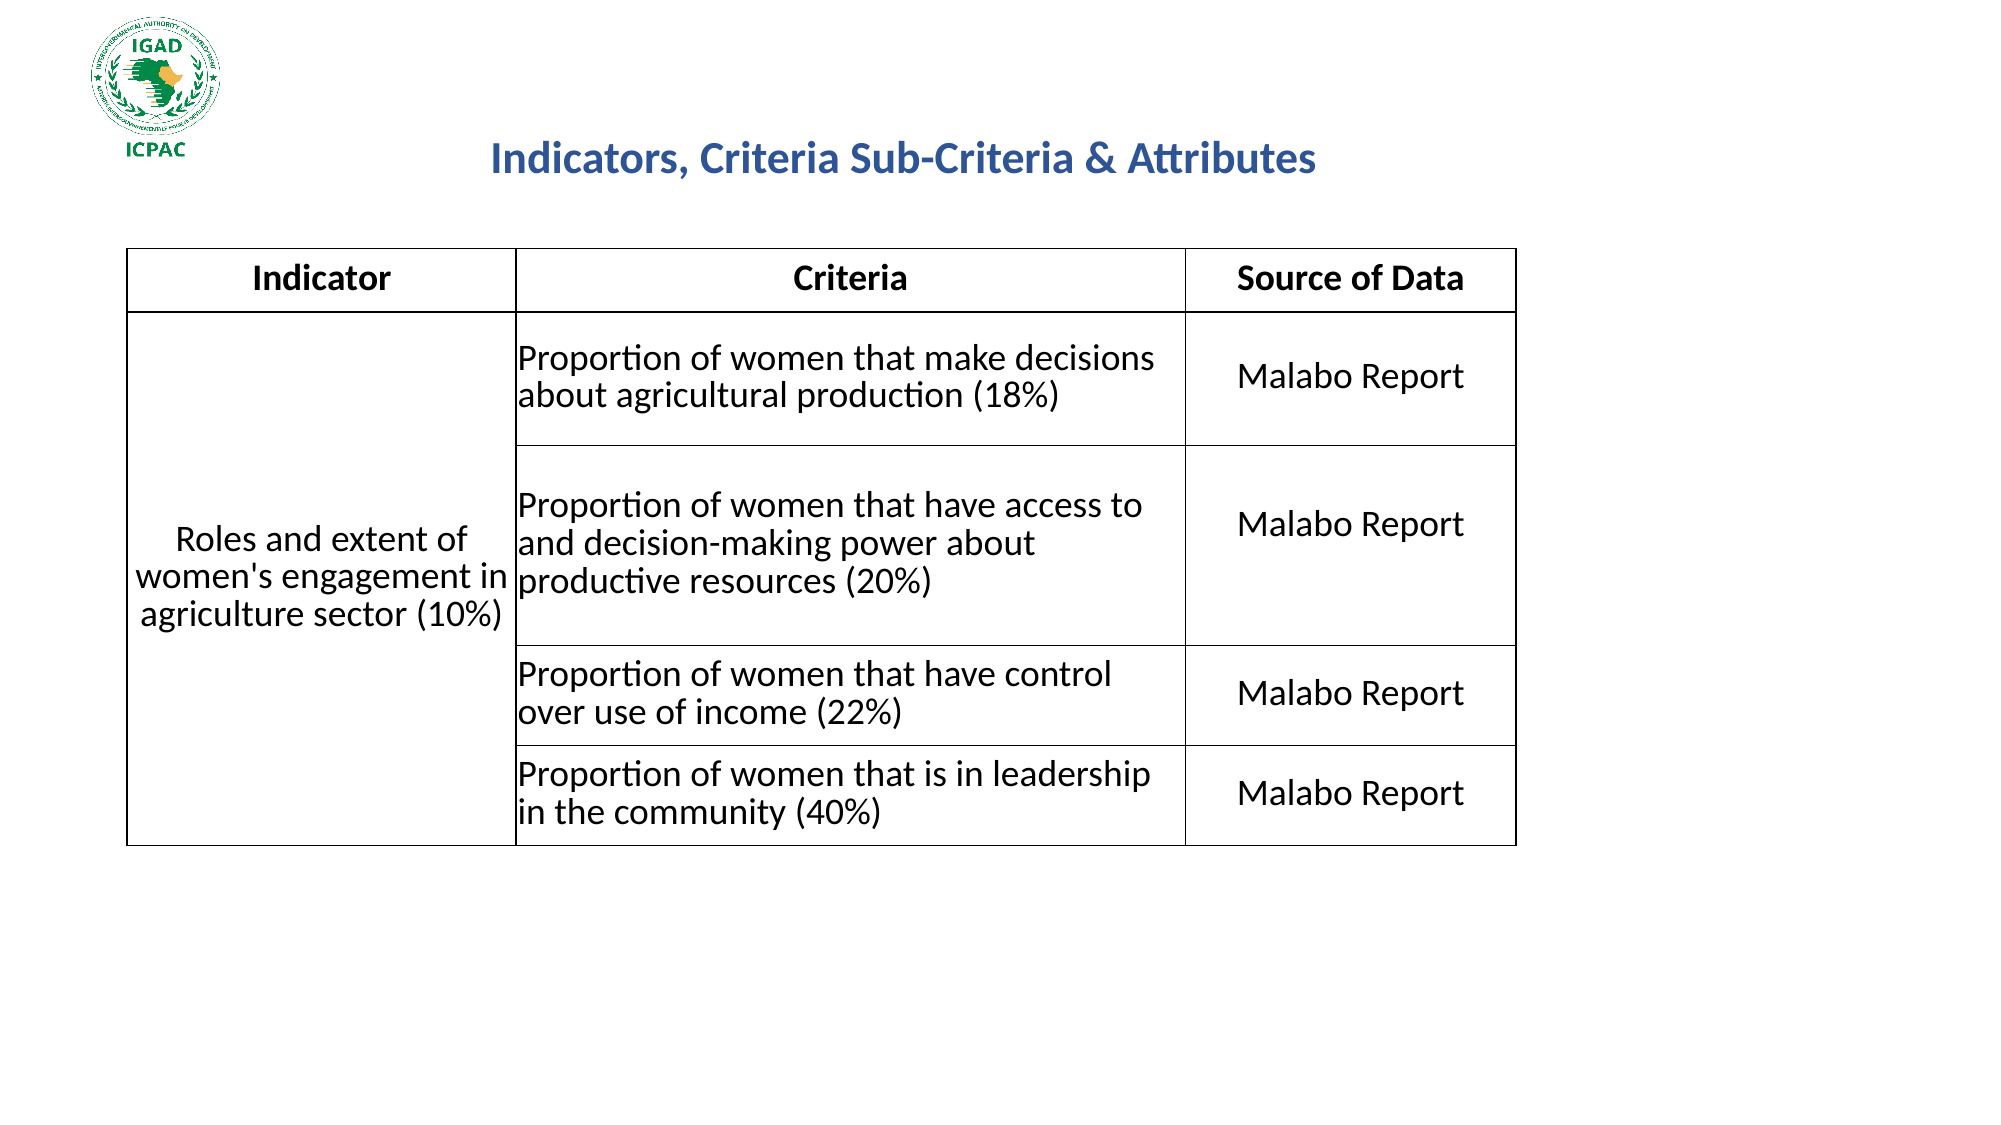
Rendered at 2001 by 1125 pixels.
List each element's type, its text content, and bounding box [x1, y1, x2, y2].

table_cell Malabo Report [1186, 313, 1515, 445]
table_cell Proportion of women that have control over use of income (22%) [517, 646, 1185, 745]
table_cell Proportion of women that make decisions about agricultural production (18%) [517, 313, 1185, 445]
table_cell Proportion of women that have access to and decision-making power about productive resources (20%) [517, 446, 1185, 645]
table_cell Malabo Report [1186, 646, 1515, 745]
table_cell Malabo Report [1186, 746, 1515, 845]
table_header Indicator [128, 249, 515, 311]
table_header Criteria [517, 249, 1185, 311]
table_header Source of Data [1186, 249, 1515, 311]
table_cell Proportion of women that is in leadership in the community (40%) [517, 746, 1185, 845]
text_box Indicators, Criteria Sub-Criteria & Attributes [475, 93, 1451, 191]
table_cell Roles and extent of women's engagement in agriculture sector (10%) [128, 313, 515, 845]
picture [56, 0, 261, 187]
table_cell Malabo Report [1186, 446, 1515, 645]
